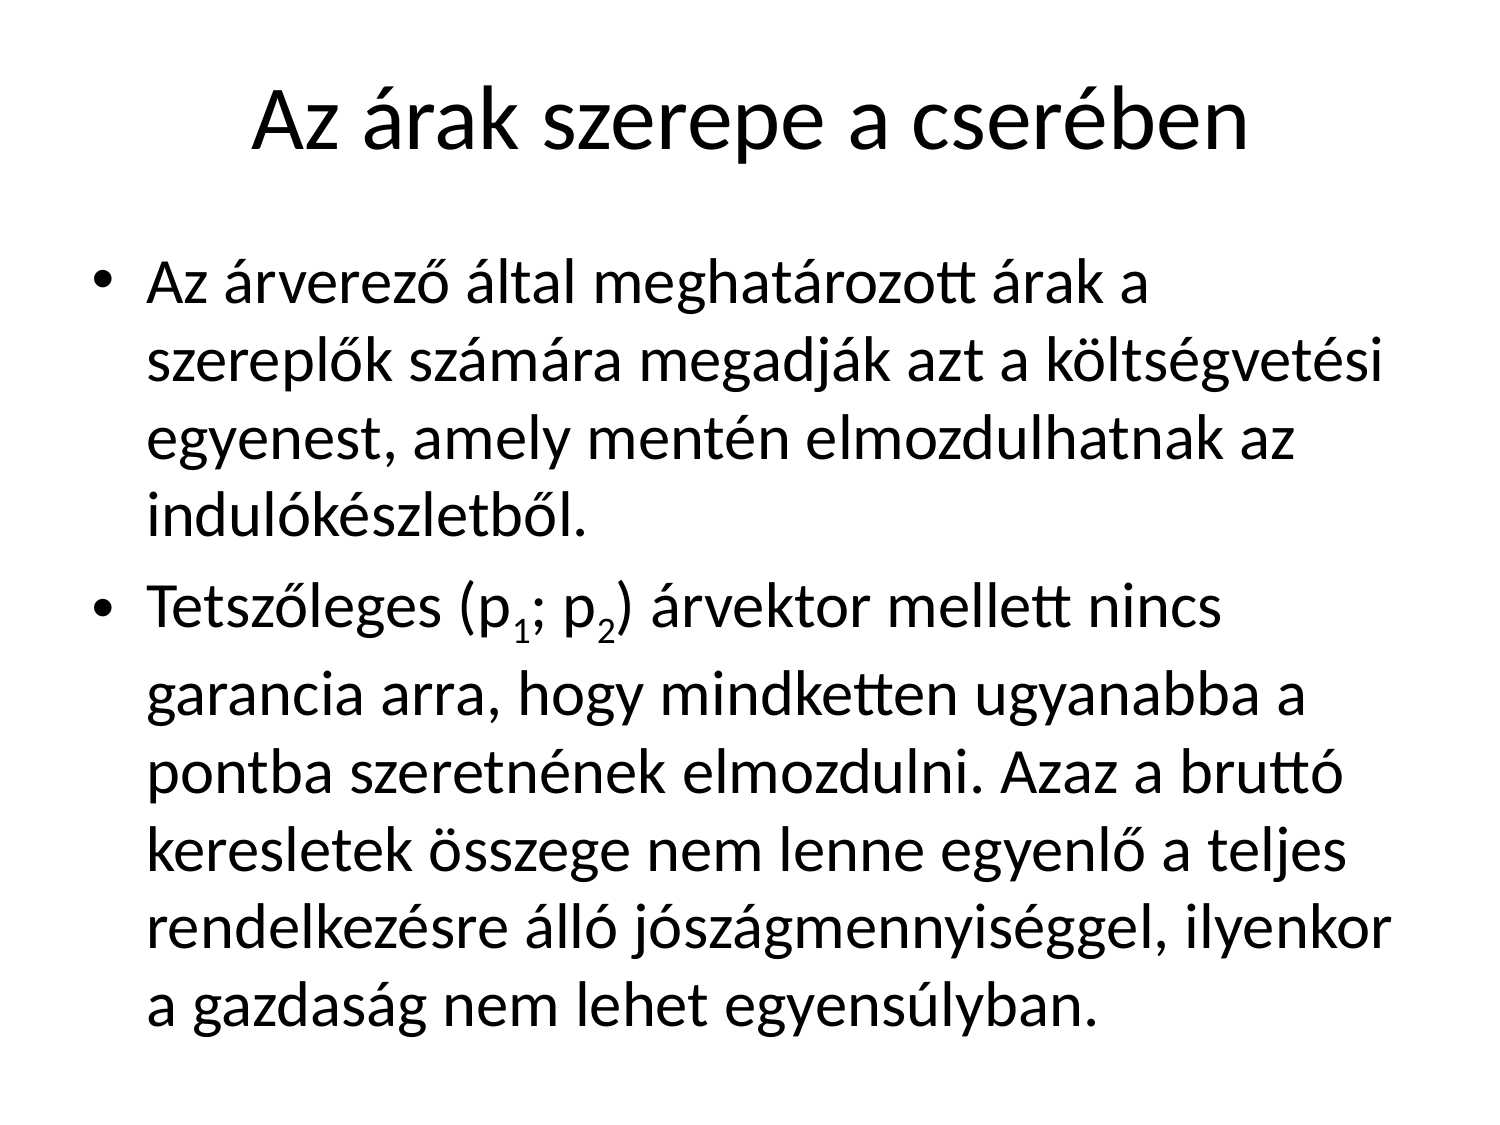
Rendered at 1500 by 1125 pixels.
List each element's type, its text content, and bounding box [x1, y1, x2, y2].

list Az árverező által meghatározott árak a szereplők számára megadják azt a költségvetési egyenest, amely mentén elmozdulhatnak az indulókészletből. Tetszőleges (p1; p2) árvektor mellett nincs garancia arra, hogy mindketten ugyanabba a pontba szeretnének elmozdulni. Azaz a bruttó keresletek összege nem lenne egyenlő a teljes rendelkezésre álló jószágmennyiséggel, ilyenkor a gazdaság nem lehet egyensúlyban. [76, 231, 1427, 1052]
title Az árak szerepe a cserében [76, 19, 1427, 207]
